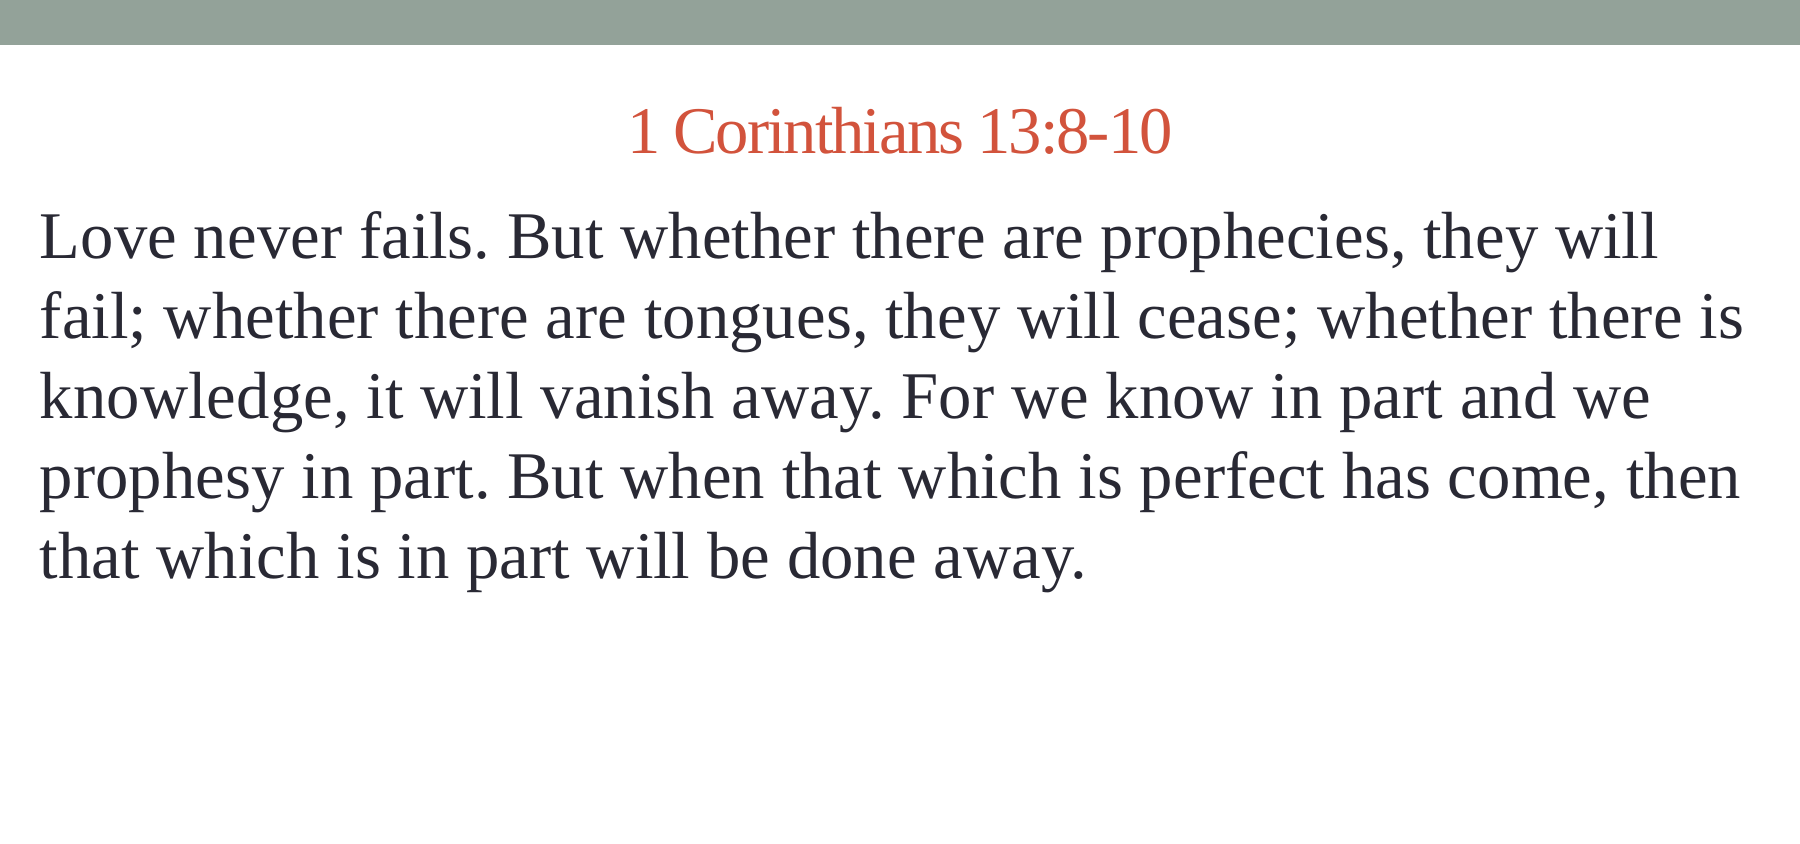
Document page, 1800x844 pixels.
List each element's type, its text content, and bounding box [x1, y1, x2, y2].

list Love never fails. But whether there are prophecies, they will fail; whether there are tongues, they will cease; whether there is knowledge, it will vanish away. For we know in part and we prophesy in part. But when that which is perfect has come, then that which is in part will be done away. [24, 184, 1788, 785]
title 1 Corinthians 13:8-10 [90, 65, 1710, 184]
